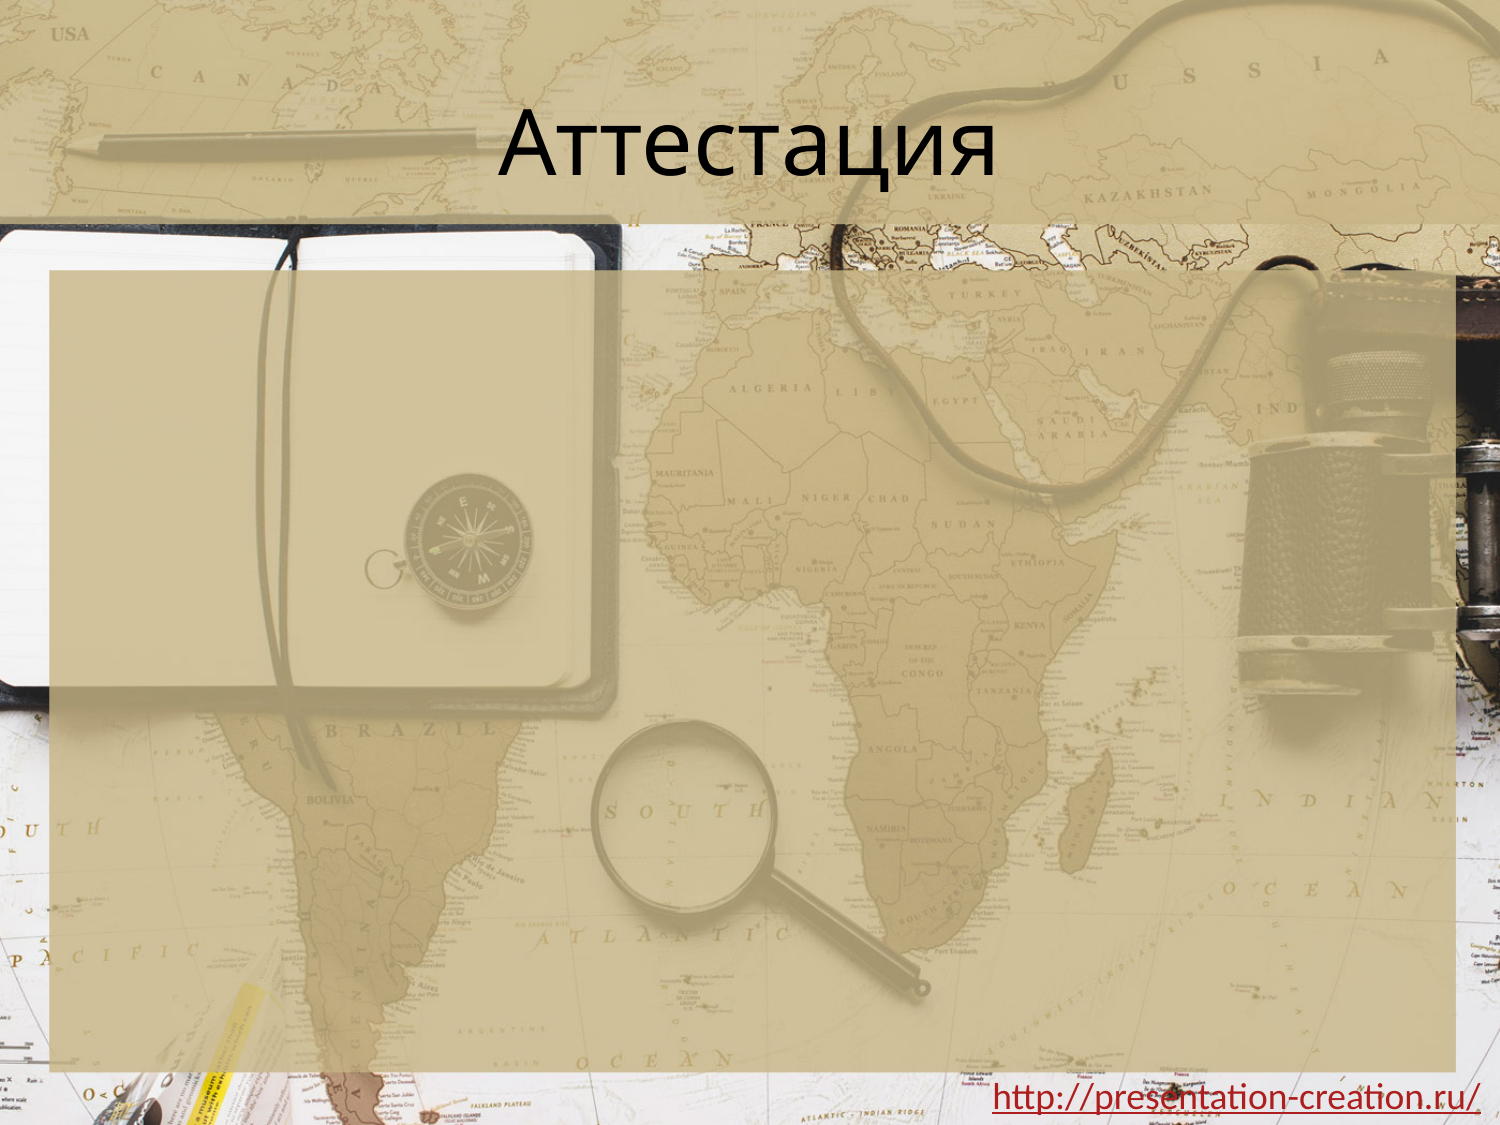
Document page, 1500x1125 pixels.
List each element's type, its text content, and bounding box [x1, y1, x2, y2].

picture [0, 0, 1500, 1125]
title Аттестация [75, 45, 1425, 233]
